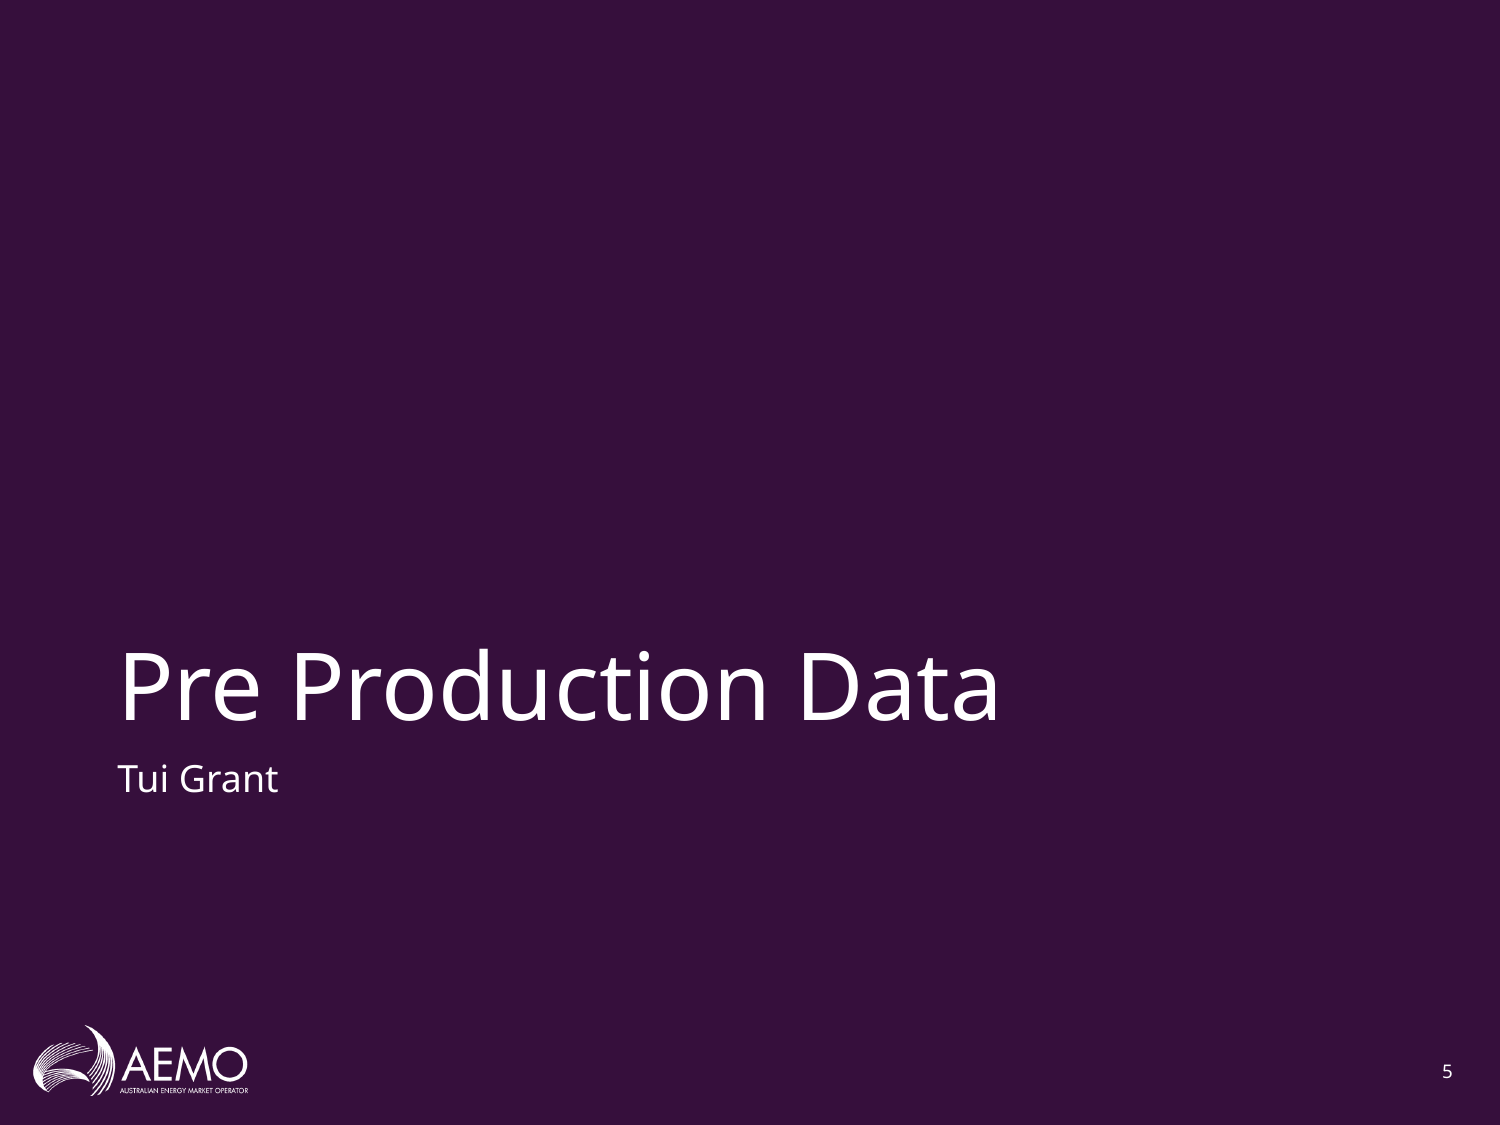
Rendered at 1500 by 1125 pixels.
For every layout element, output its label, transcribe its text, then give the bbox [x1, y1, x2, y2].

list Tui Grant [102, 752, 1397, 999]
title Pre Production Data [102, 280, 1397, 749]
picture [33, 1025, 248, 1096]
slide_number 5 [1396, 1042, 1468, 1103]
